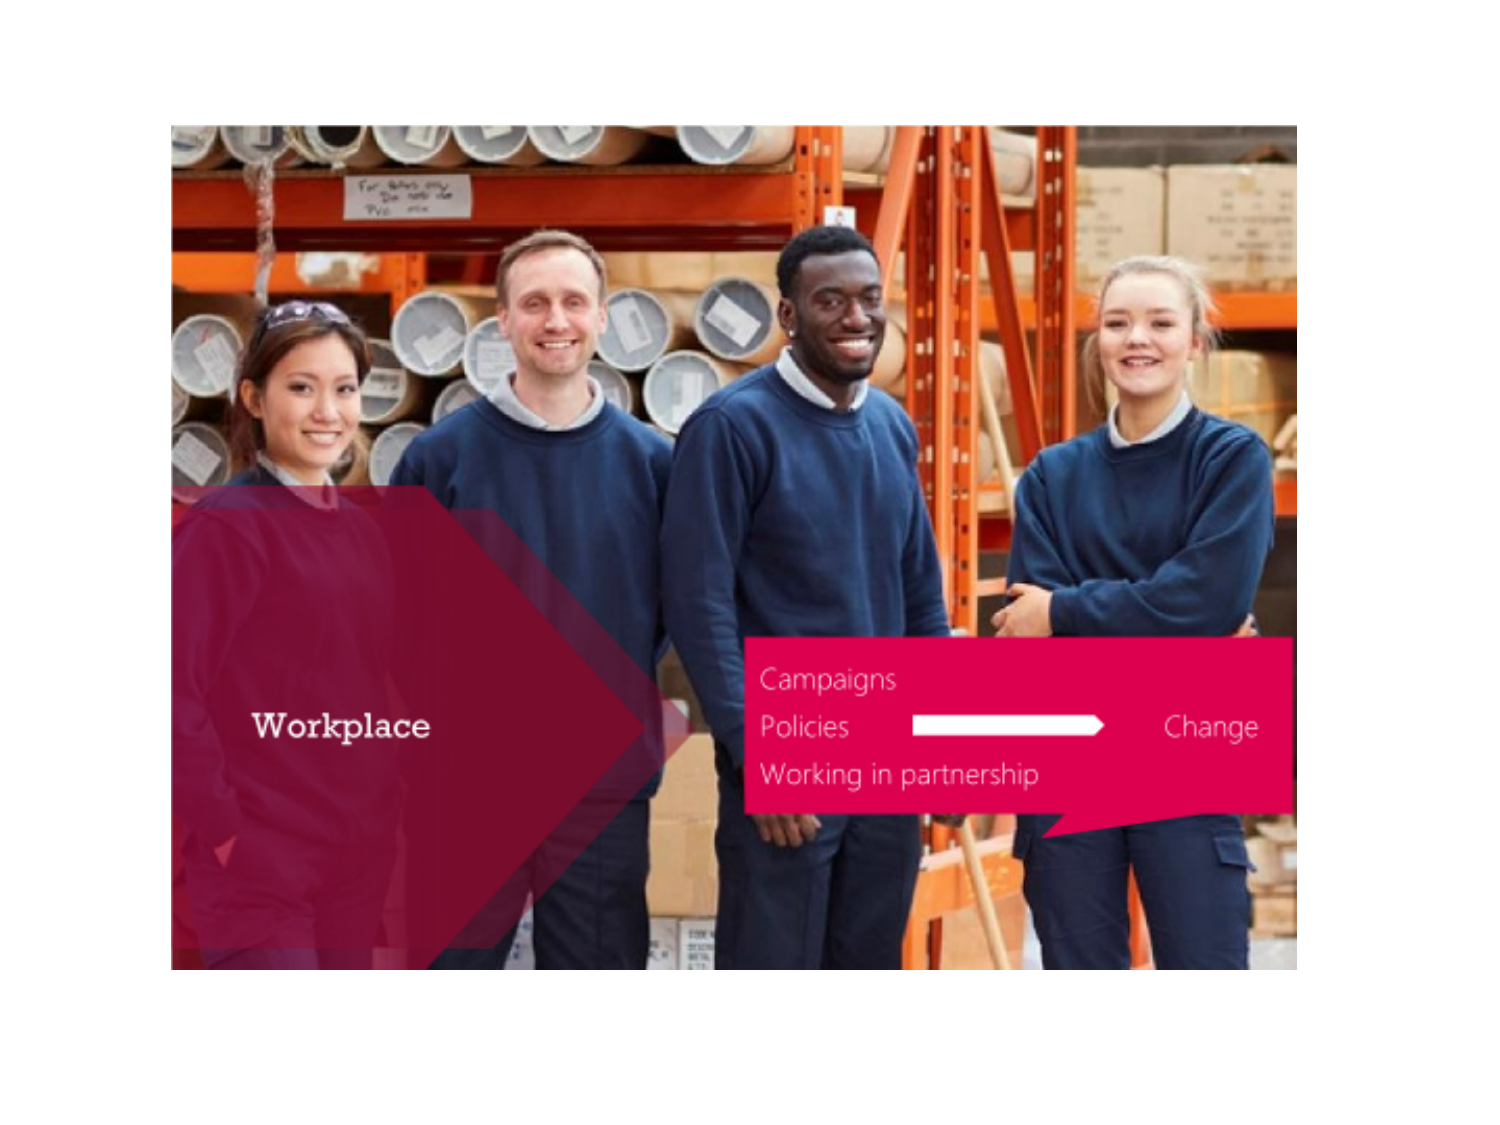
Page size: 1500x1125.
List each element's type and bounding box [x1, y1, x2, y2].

picture [170, 125, 1297, 970]
